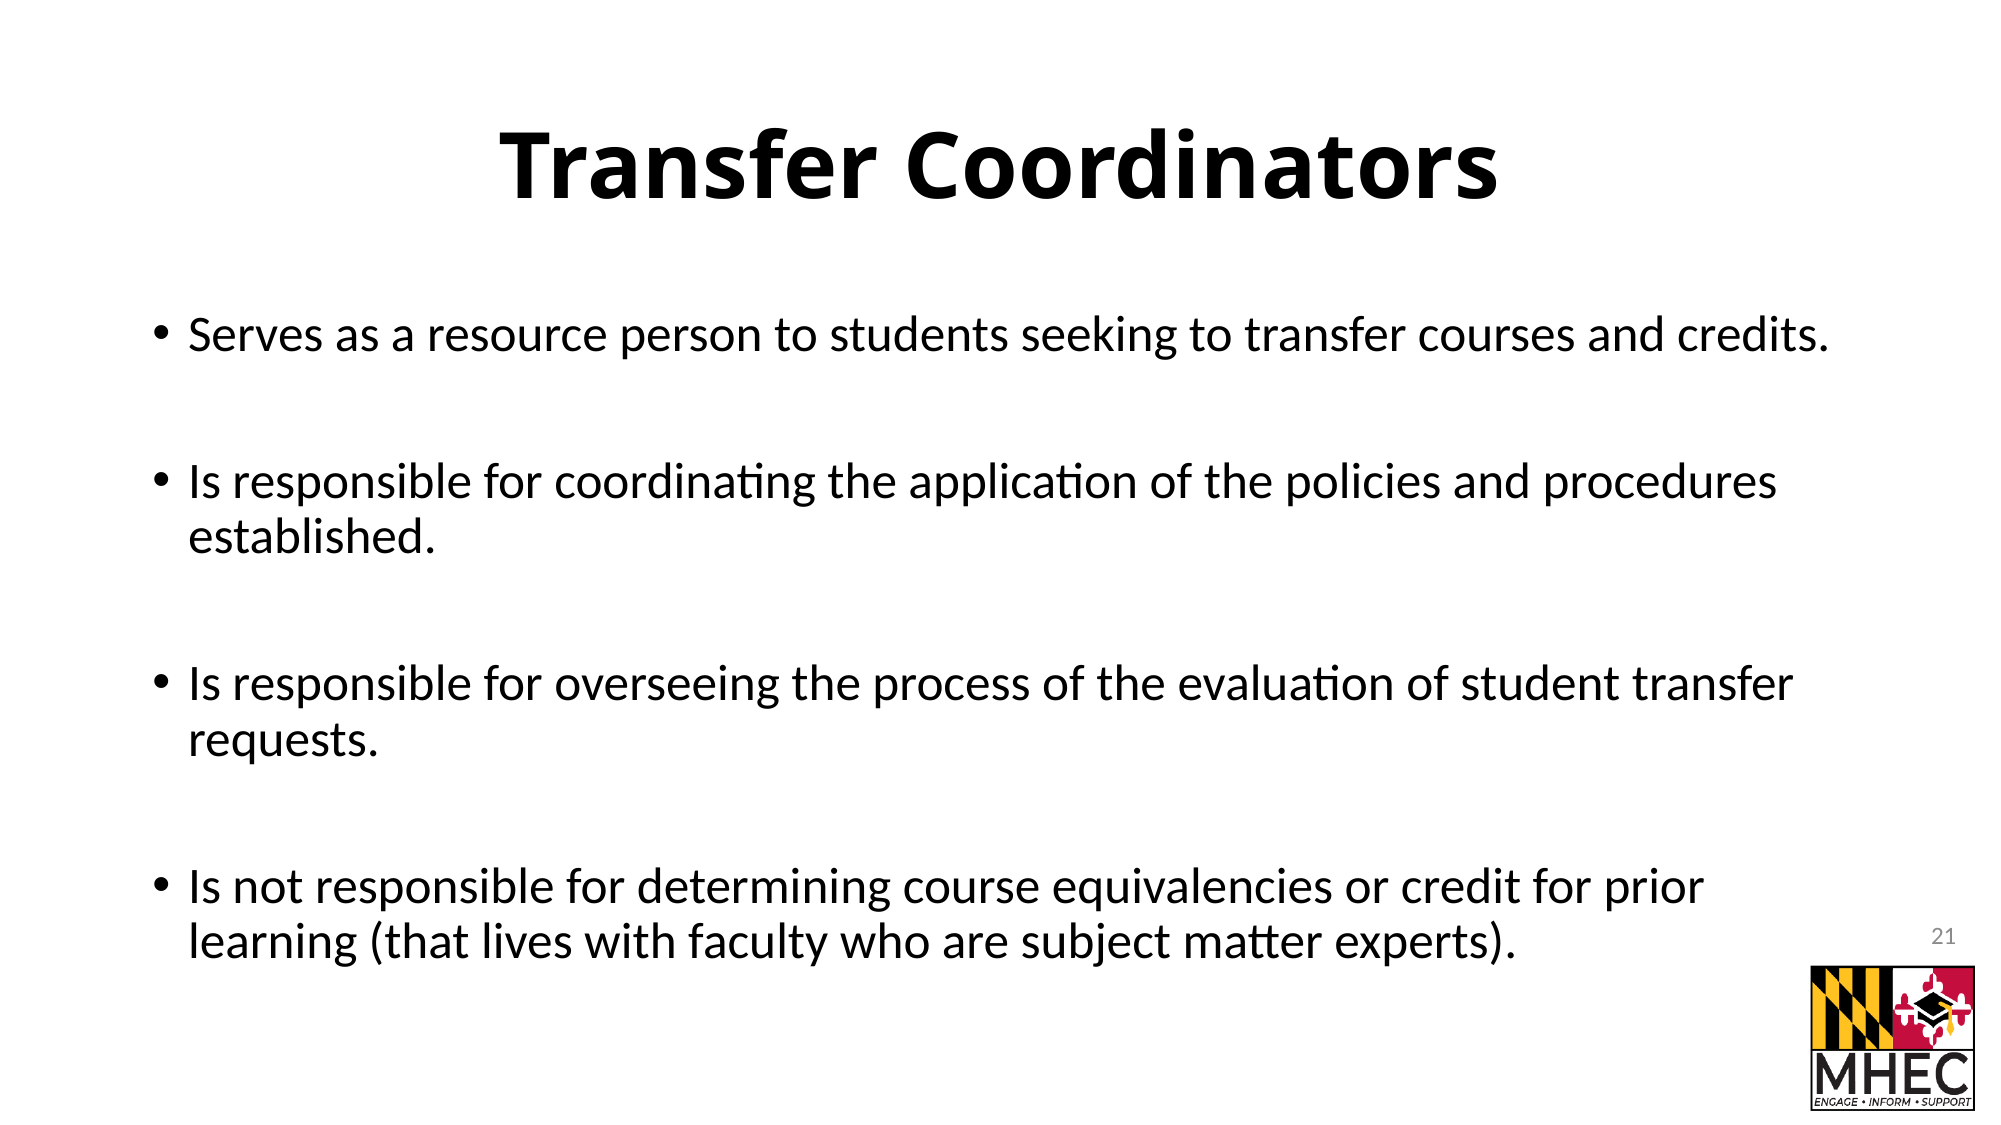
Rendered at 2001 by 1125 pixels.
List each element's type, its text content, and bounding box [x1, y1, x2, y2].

slide_number 21 [1911, 904, 1977, 965]
title Transfer Coordinators [137, 59, 1863, 278]
list Serves as a resource person to students seeking to transfer courses and credits. Is responsible for coordinating the application of the policies and procedures established. Is responsible for overseeing the process of the evaluation of student transfer requests. Is not responsible for determining course equivalencies or credit for prior learning (that lives with faculty who are subject matter experts). [137, 299, 1863, 1014]
picture [1810, 964, 1977, 1111]
